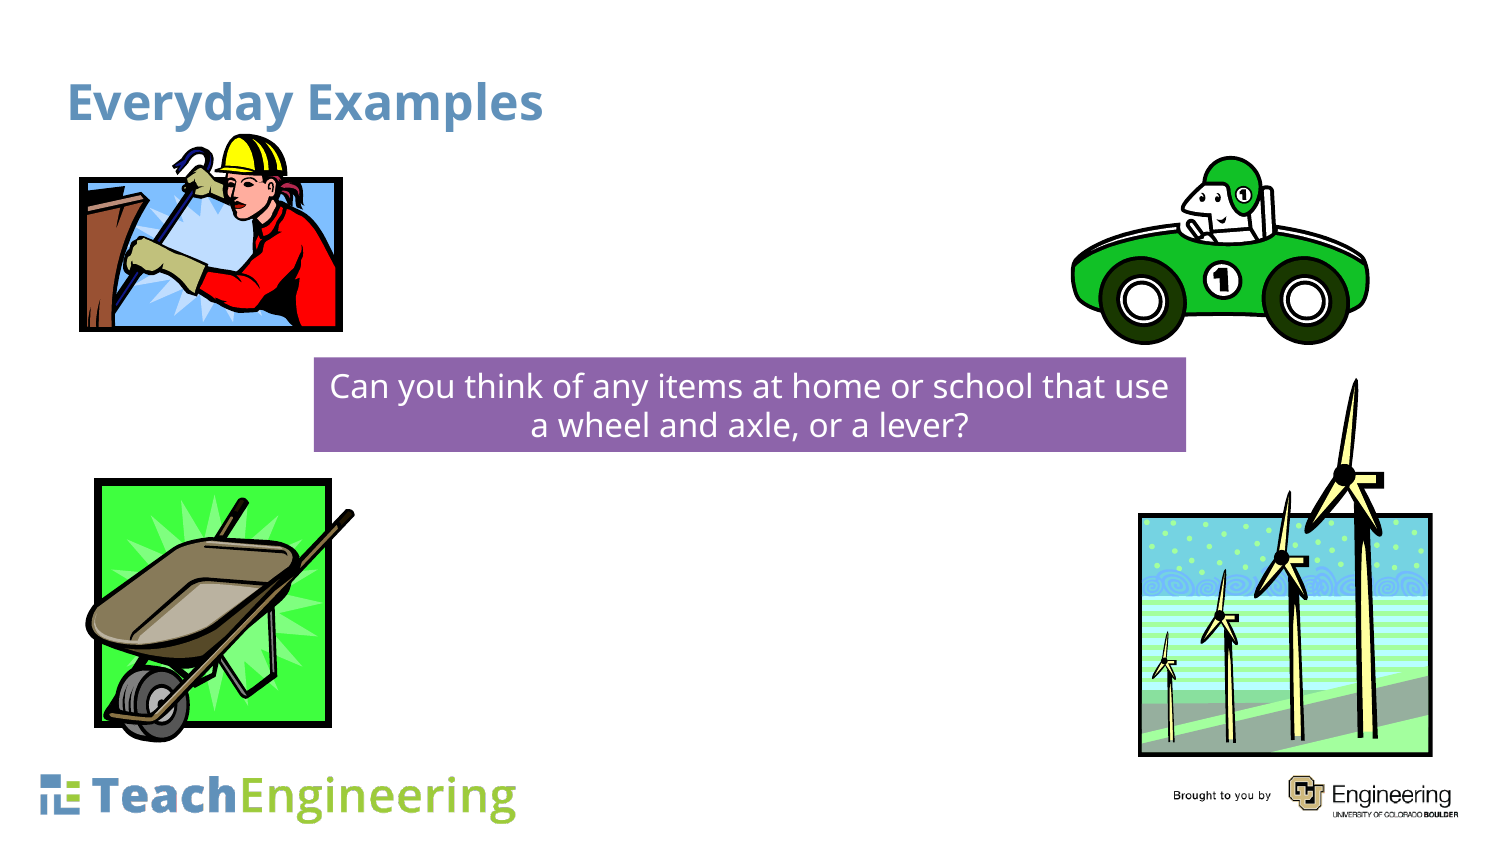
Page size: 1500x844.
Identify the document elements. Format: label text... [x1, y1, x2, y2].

text_box Photos should be a square like this. [990, 232, 1449, 358]
picture [66, 478, 356, 745]
picture [78, 132, 344, 333]
title Everyday Examples [51, 46, 1449, 699]
picture [24, 762, 1476, 830]
text_box Can you think of any items at home or school that use a wheel and axle, or a lever? [313, 357, 1187, 452]
picture [1069, 155, 1371, 346]
picture [1137, 372, 1433, 757]
